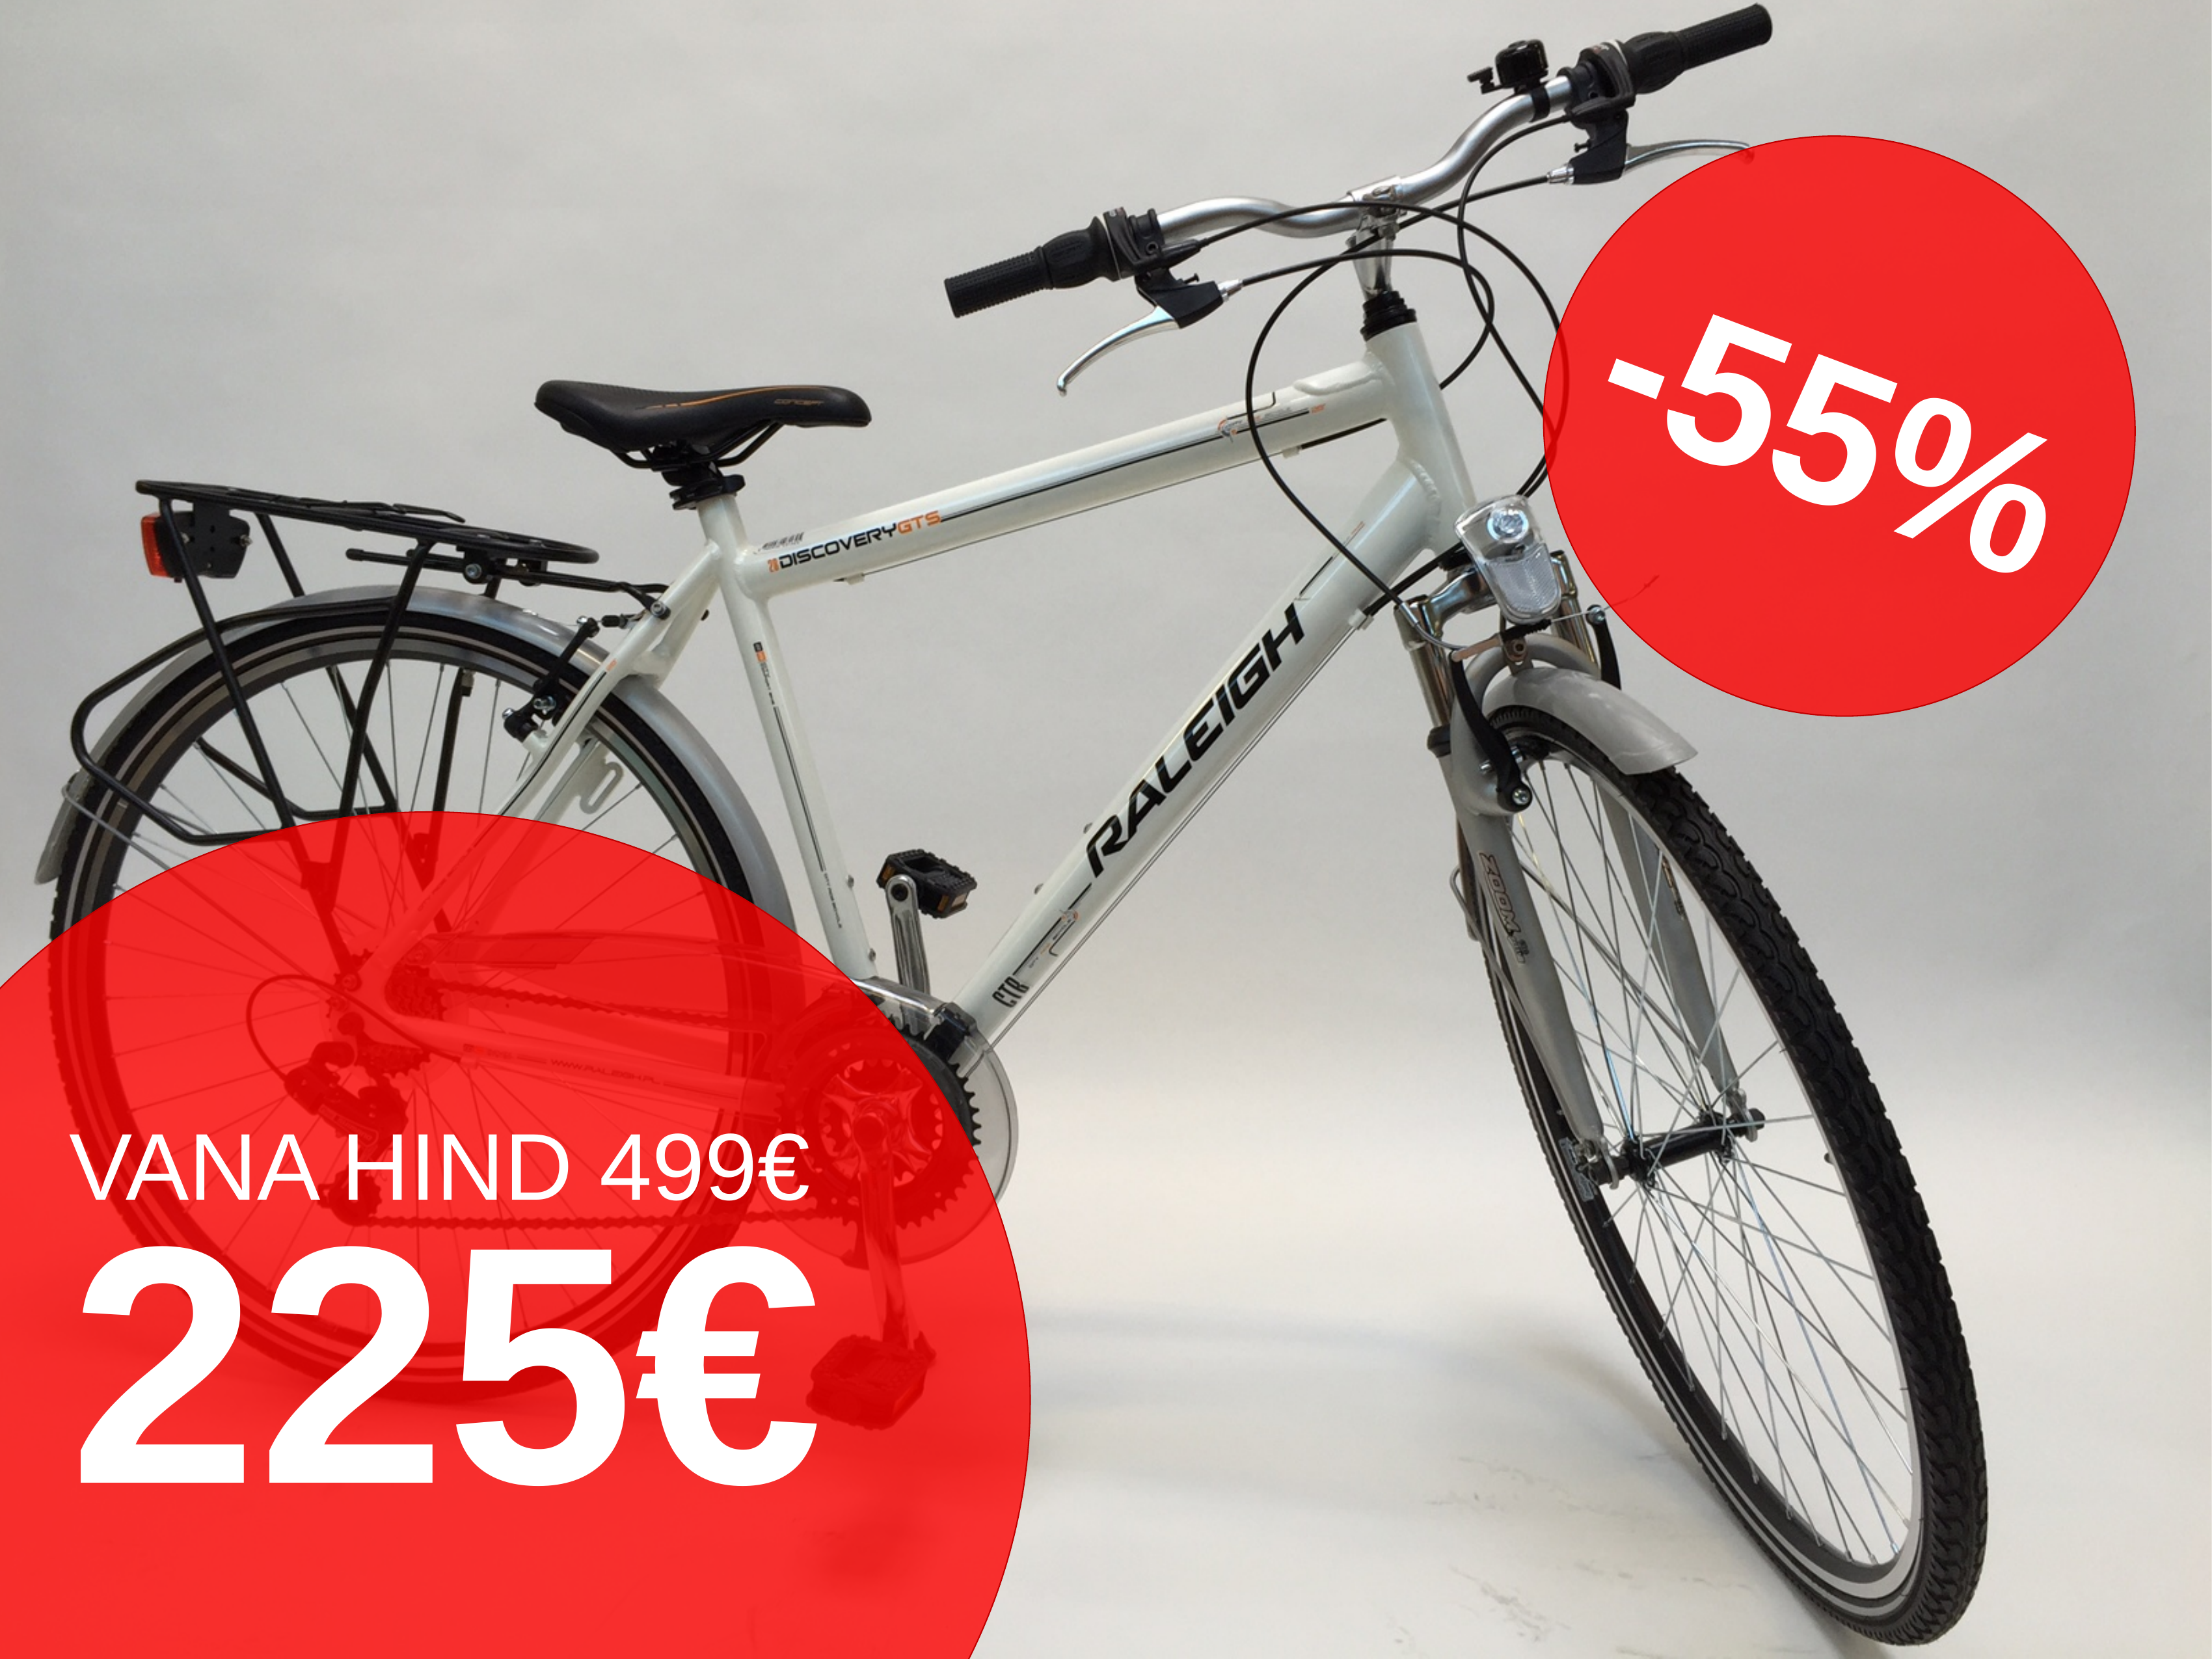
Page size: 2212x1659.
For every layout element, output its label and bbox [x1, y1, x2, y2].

text_box [1543, 137, 2137, 716]
text_box [0, 811, 1144, 1659]
picture [0, 0, 2212, 1659]
